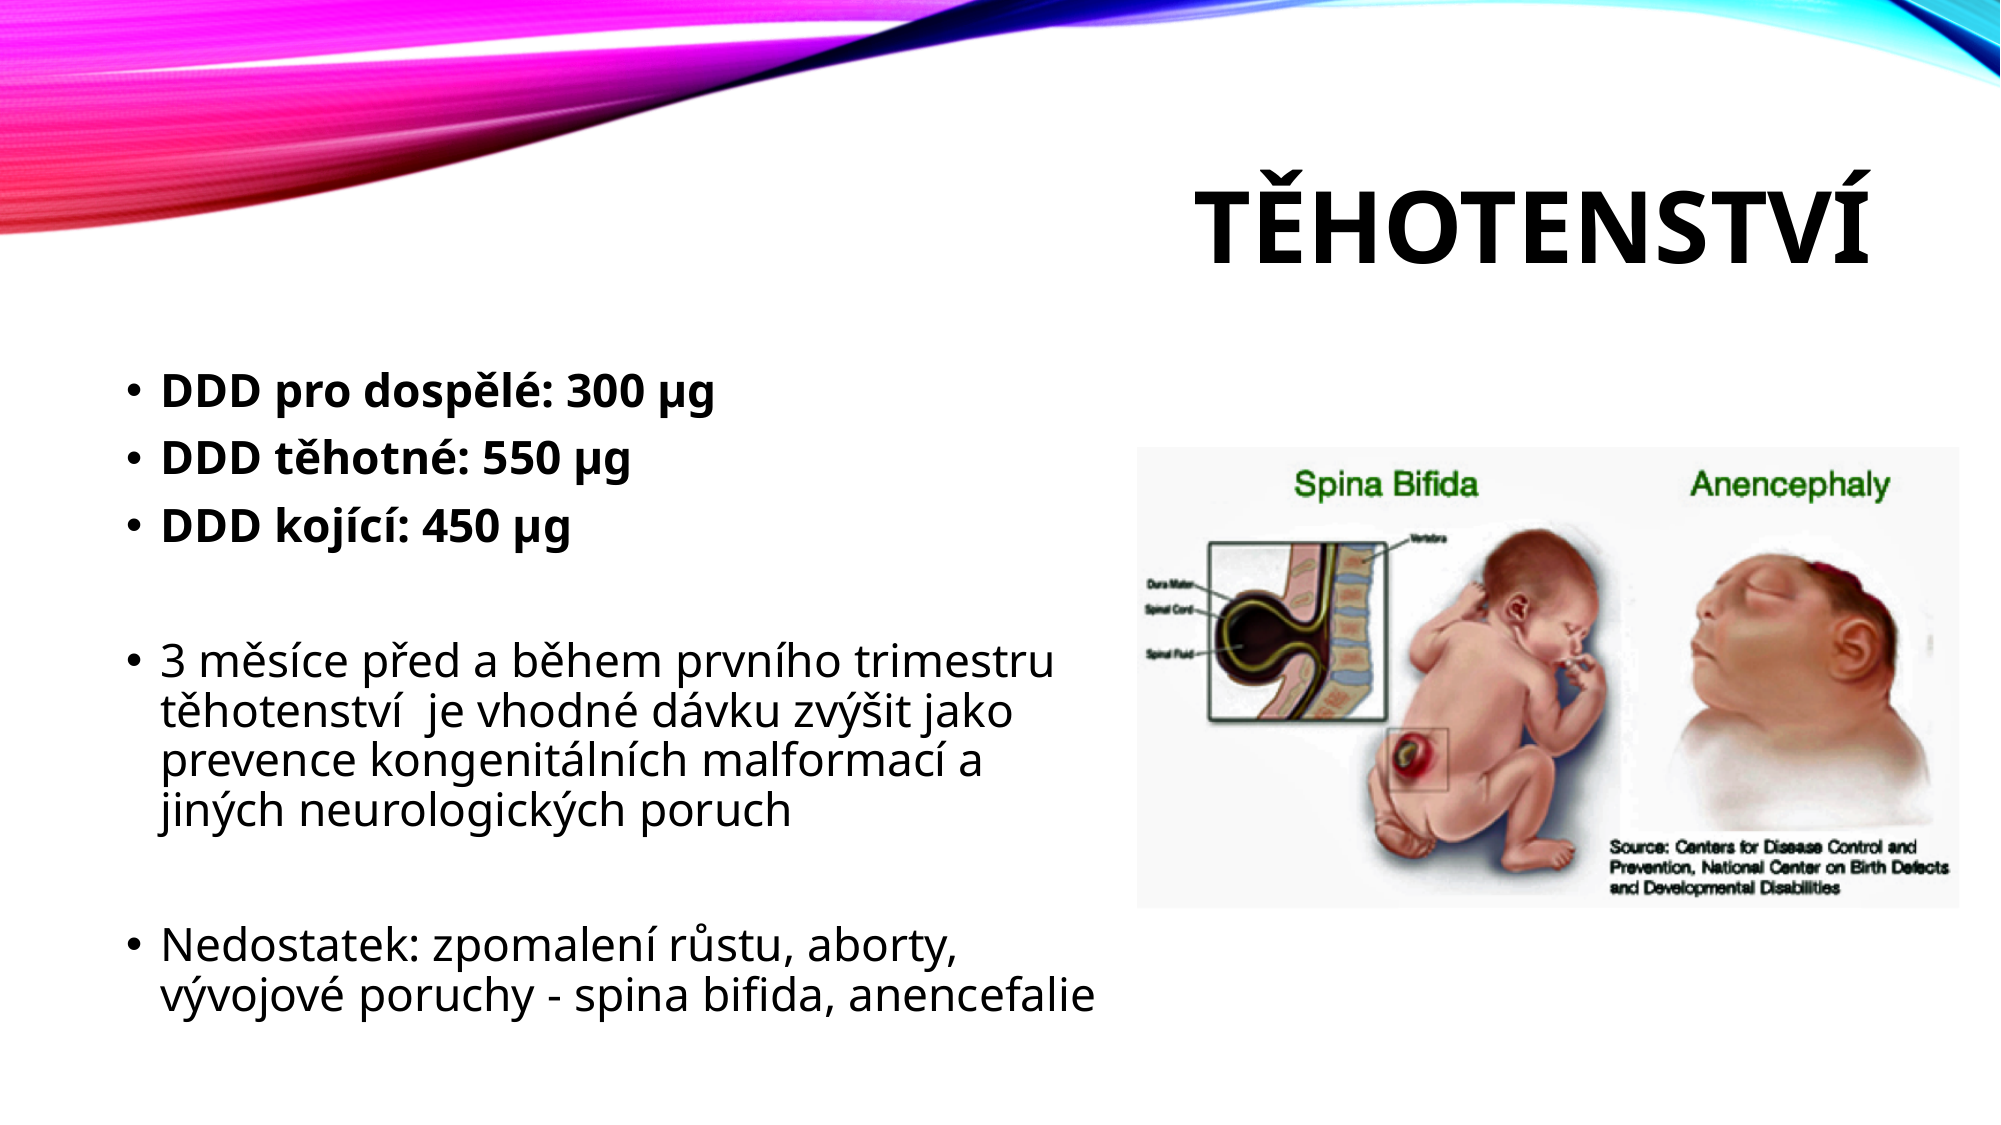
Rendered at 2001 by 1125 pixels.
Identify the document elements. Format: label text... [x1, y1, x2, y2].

picture [0, 0, 2000, 237]
picture [1910, 0, 2000, 45]
list DDD pro dospělé: 300 µg DDD těhotné: 550 µg DDD kojící: 450 µg 3 měsíce před a během prvního trimestru těhotenství je vhodné dávku zvýšit jako prevence kongenitálních malformací a jiných neurologických poruch Nedostatek: zpomalení růstu, aborty, vývojové poruchy - spina bifida, anencefalie [111, 360, 1122, 1079]
picture [1890, 0, 2000, 75]
title těhotenství [474, 125, 1888, 338]
picture [1136, 447, 1961, 909]
